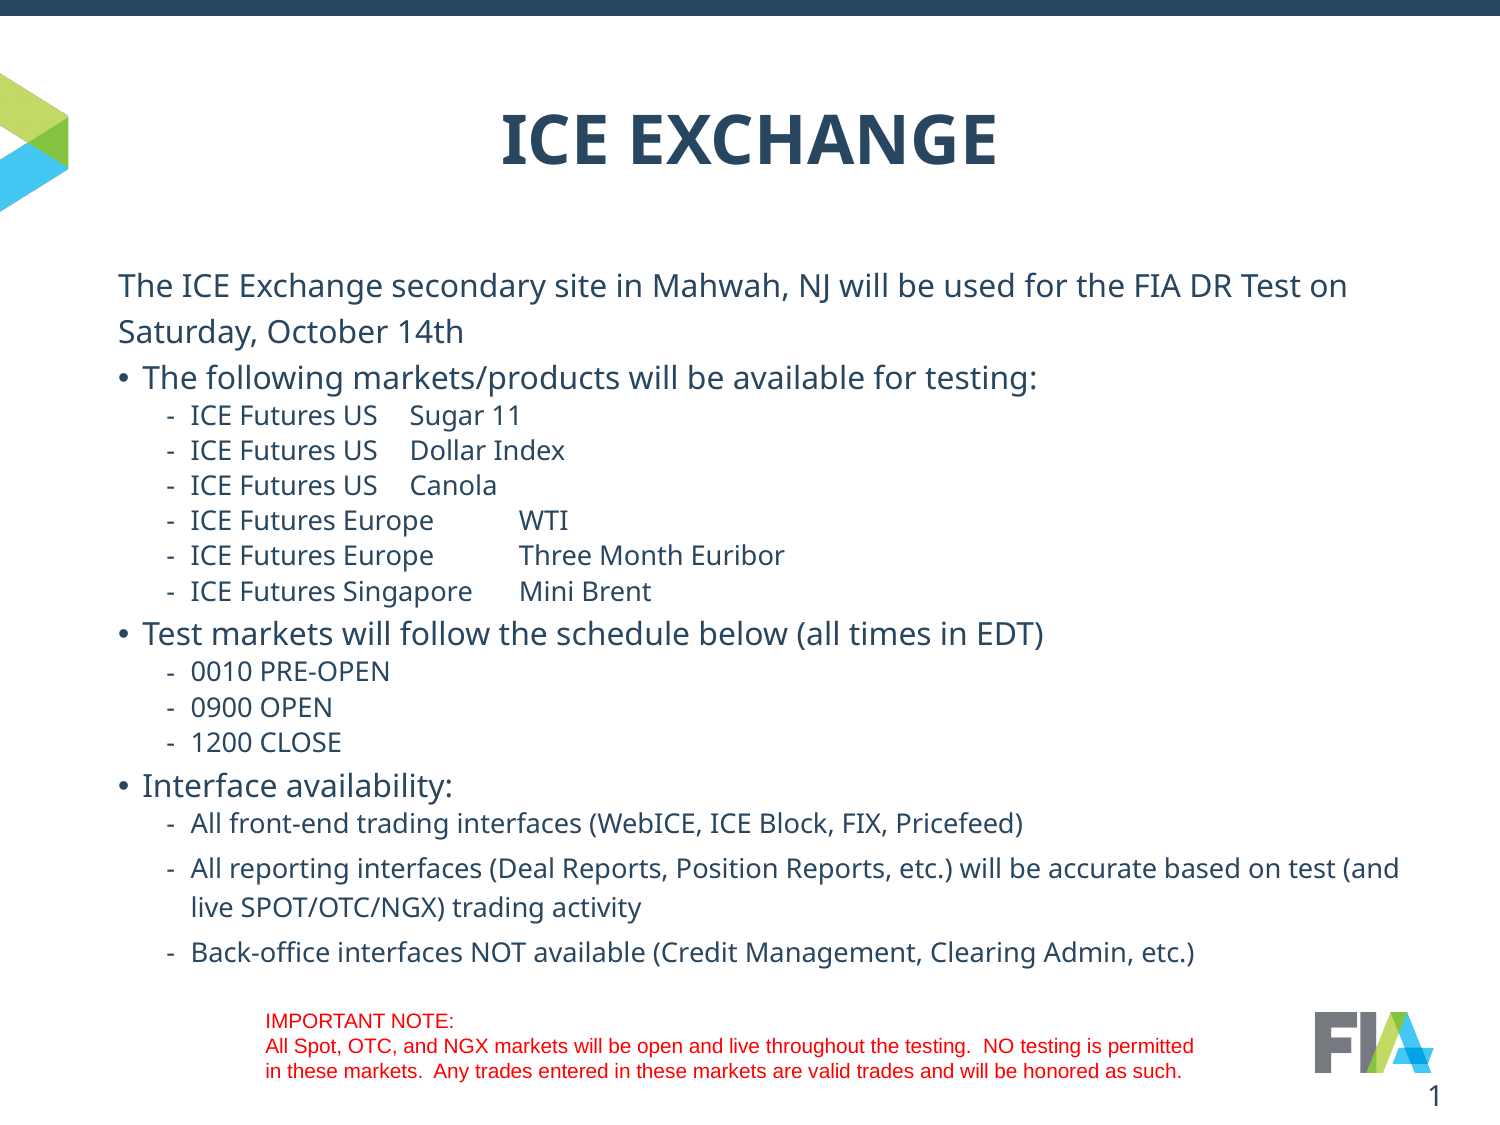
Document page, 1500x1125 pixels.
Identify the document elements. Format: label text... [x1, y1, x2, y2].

picture [1315, 1012, 1434, 1073]
list The ICE Exchange secondary site in Mahwah, NJ will be used for the FIA DR Test on Saturday, October 14th The following markets/products will be available for testing: ICE Futures US Sugar 11 ICE Futures US Dollar Index ICE Futures US Canola ICE Futures Europe WTI ICE Futures Europe Three Month Euribor ICE Futures Singapore Mini Brent Test markets will follow the schedule below (all times in EDT) 0010 PRE-OPEN 0900 OPEN 1200 CLOSE Interface availability: All front-end trading interfaces (WebICE, ICE Block, FIX, Pricefeed) All reporting interfaces (Deal Reports, Position Reports, etc.) will be accurate based on test (and live SPOT/OTC/NGX) trading activity Back-office interfaces NOT available (Credit Management, Clearing Admin, etc.) [103, 250, 1454, 983]
text_box IMPORTANT NOTE: All Spot, OTC, and NGX markets will be open and live throughout the testing. NO testing is permitted in these markets. Any trades entered in these markets are valid trades and will be honored as such. [250, 1000, 1221, 1091]
title ICE EXCHANGE [103, 33, 1397, 250]
